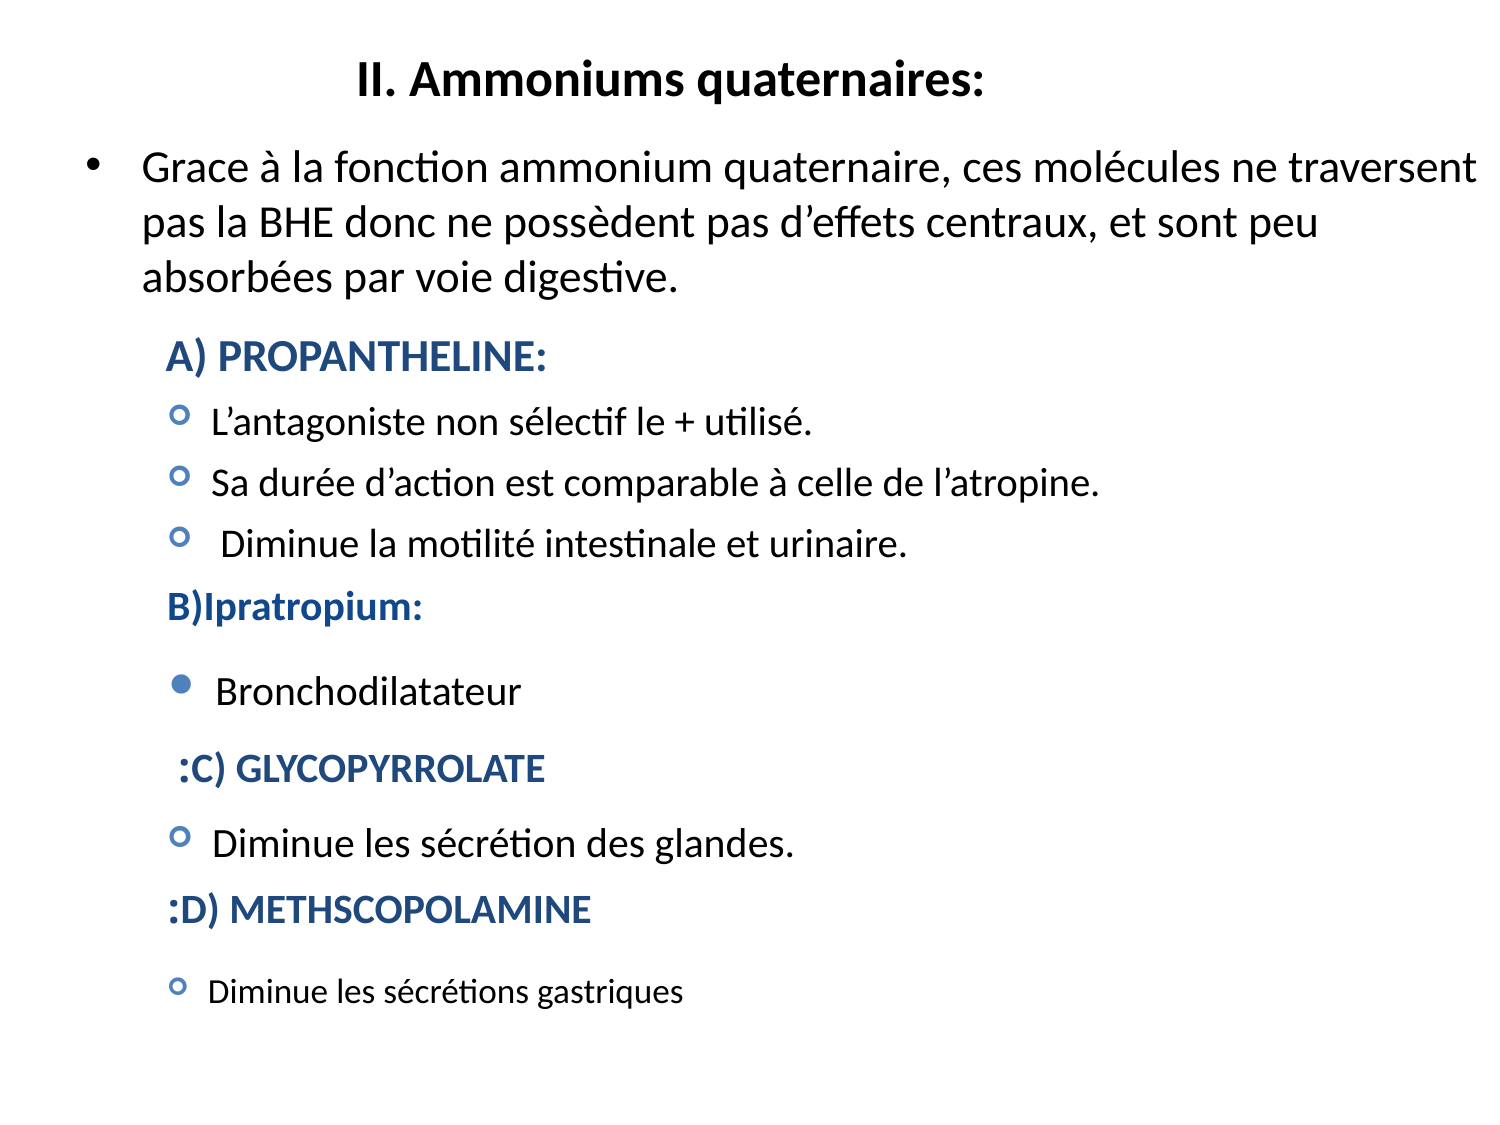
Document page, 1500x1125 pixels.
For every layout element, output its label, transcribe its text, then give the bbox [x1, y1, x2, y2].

text_box Diminue les sécrétion des glandes. [152, 808, 1378, 867]
text_box a) propantheline: [140, 316, 1366, 388]
text_box Diminue les sécrétions gastriques [152, 960, 1378, 1067]
text_box L’antagoniste non sélectif le + utilisé. Sa durée d’action est comparable à celle de l’atropine. Diminue la motilité intestinale et urinaire. [152, 386, 1500, 575]
text_box Bronchodilatateur [140, 656, 1366, 762]
list Grace à la fonction ammonium quaternaire, ces molécules ne traversent pas la BHE donc ne possèdent pas d’effets centraux, et sont peu absorbées par voie digestive. [70, 128, 1500, 329]
title II. Ammoniums quaternaires: [58, 0, 1284, 153]
text_box d) methscopolamine: [152, 867, 1378, 939]
text_box c) glycopyrrolate: [152, 691, 1378, 798]
text_box B)Ipratropium: [152, 539, 1378, 668]
